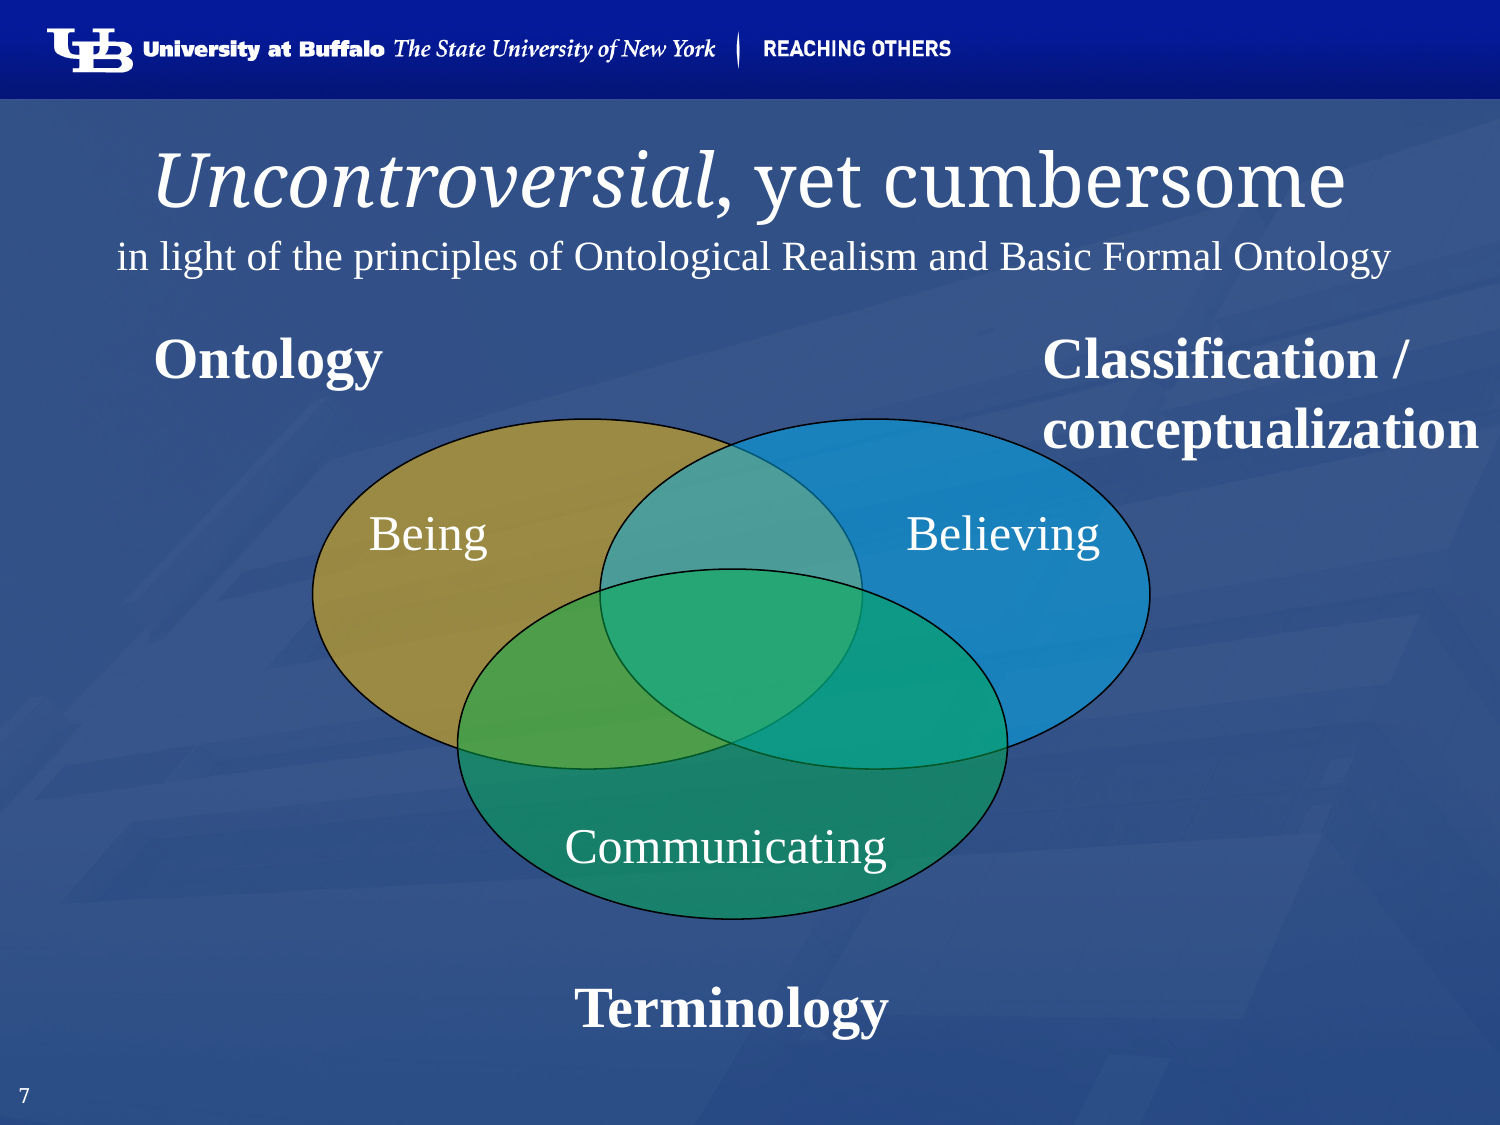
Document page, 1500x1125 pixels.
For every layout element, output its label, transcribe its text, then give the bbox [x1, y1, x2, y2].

picture [0, 0, 1500, 99]
text_box Terminology [559, 961, 906, 1047]
text_box in light of the principles of Ontological Realism and Basic Formal Ontology [101, 221, 1408, 286]
text_box Ontology [138, 312, 399, 398]
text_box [312, 418, 1151, 920]
text_box Classification / conceptualization [1027, 312, 1495, 468]
title Uncontroversial, yet cumbersome [37, 125, 1463, 250]
